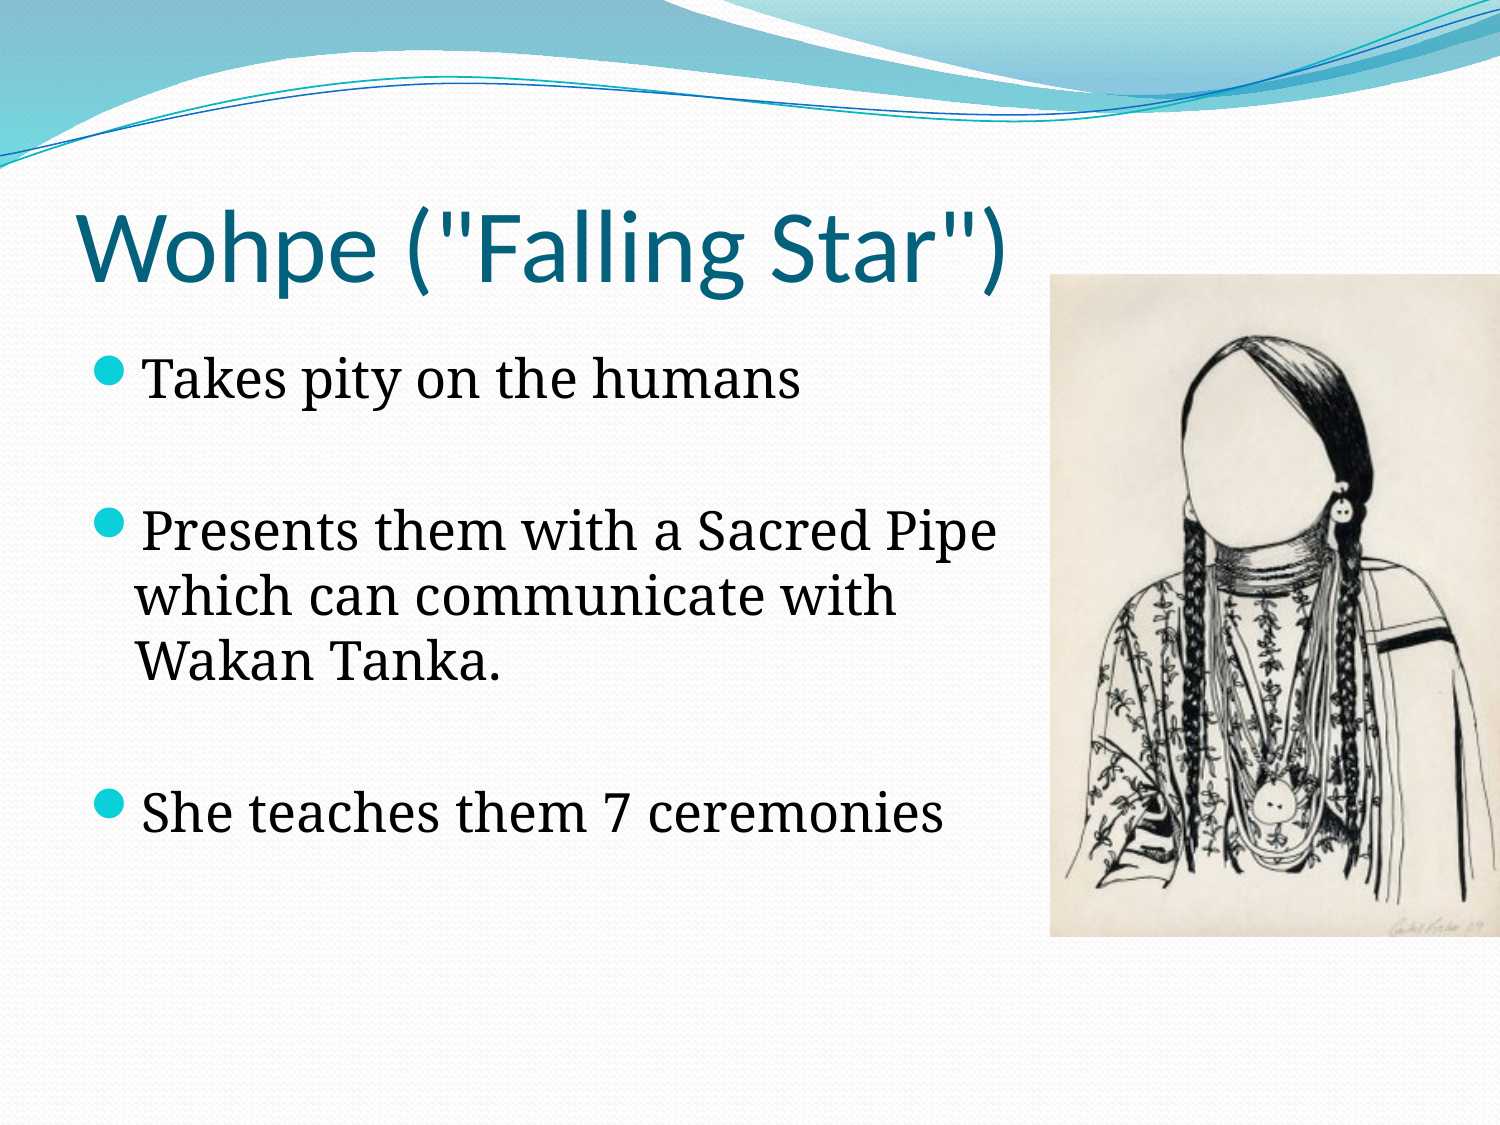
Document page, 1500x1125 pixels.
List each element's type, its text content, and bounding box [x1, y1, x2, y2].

list Takes pity on the humans Presents them with a Sacred Pipe which can communicate with Wakan Tanka. She teaches them 7 ceremonies [75, 337, 1038, 1005]
picture [1049, 274, 1500, 937]
title Wohpe ("Falling Star") [75, 115, 1425, 303]
